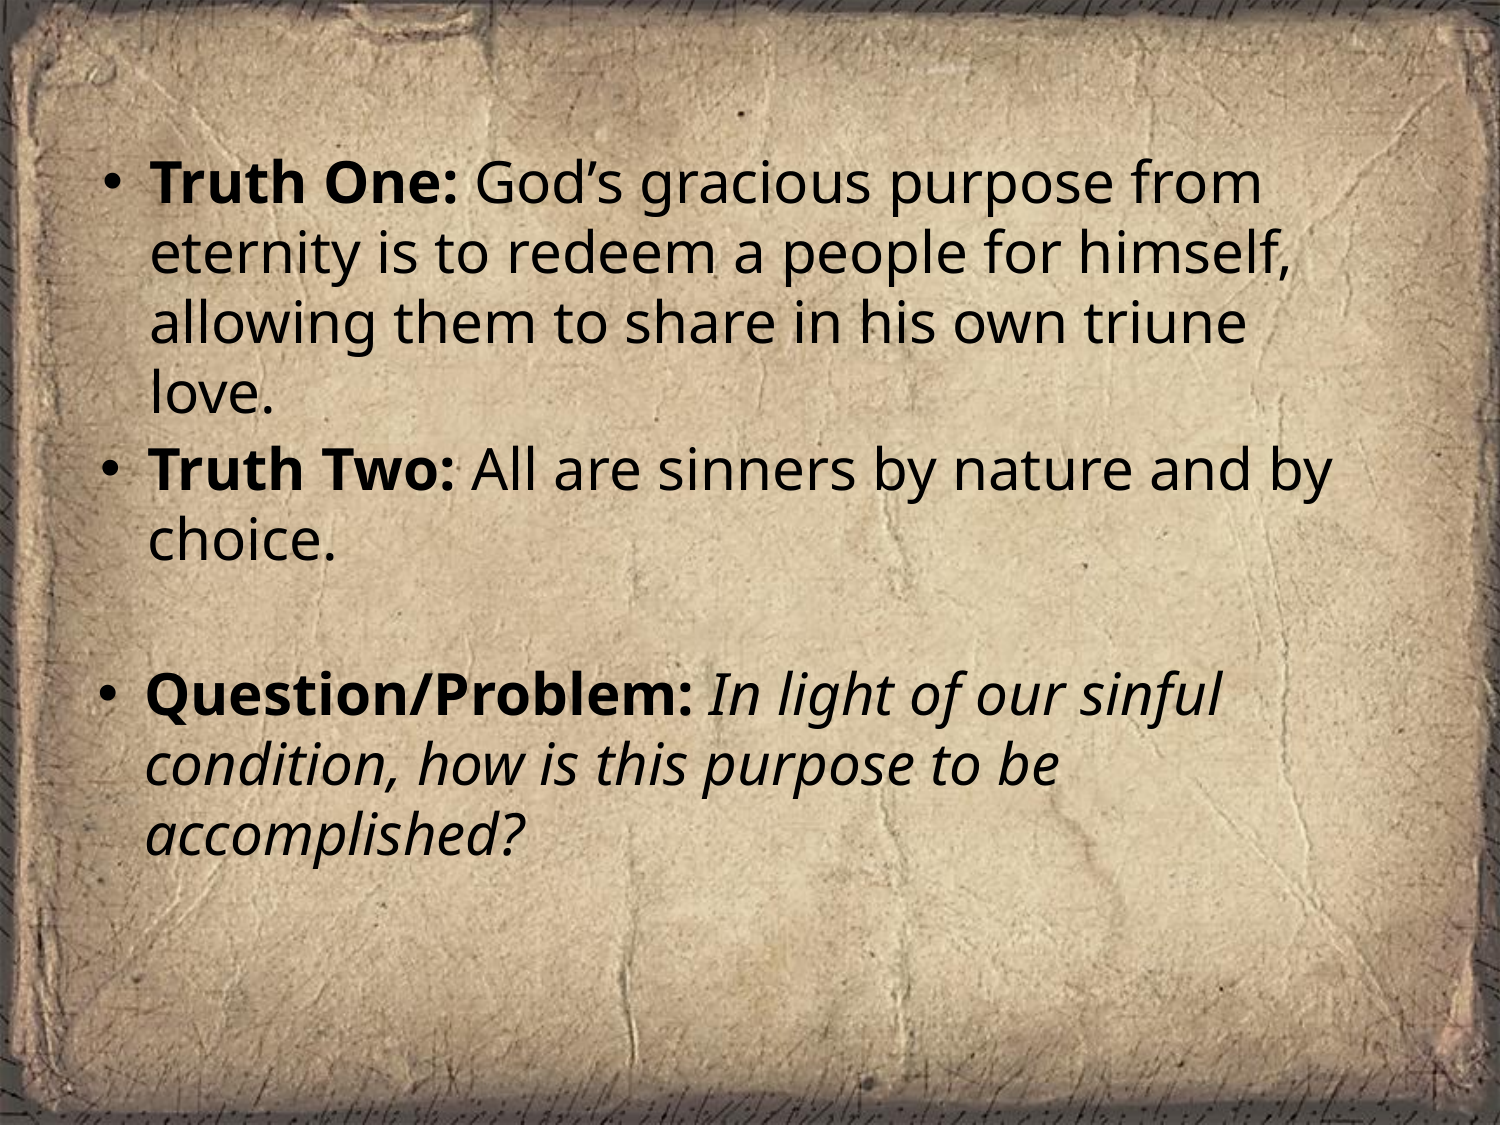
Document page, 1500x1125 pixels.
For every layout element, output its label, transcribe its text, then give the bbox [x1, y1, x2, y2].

text_box Truth Two: All are sinners by nature and by choice. [85, 424, 1373, 580]
text_box Truth One: God’s gracious purpose from eternity is to redeem a people for himself, allowing them to share in his own triune love. [87, 137, 1388, 433]
list Question/Problem: In light of our sinful condition, how is this purpose to be accomplished? [82, 650, 1433, 775]
picture [0, 0, 1500, 1125]
